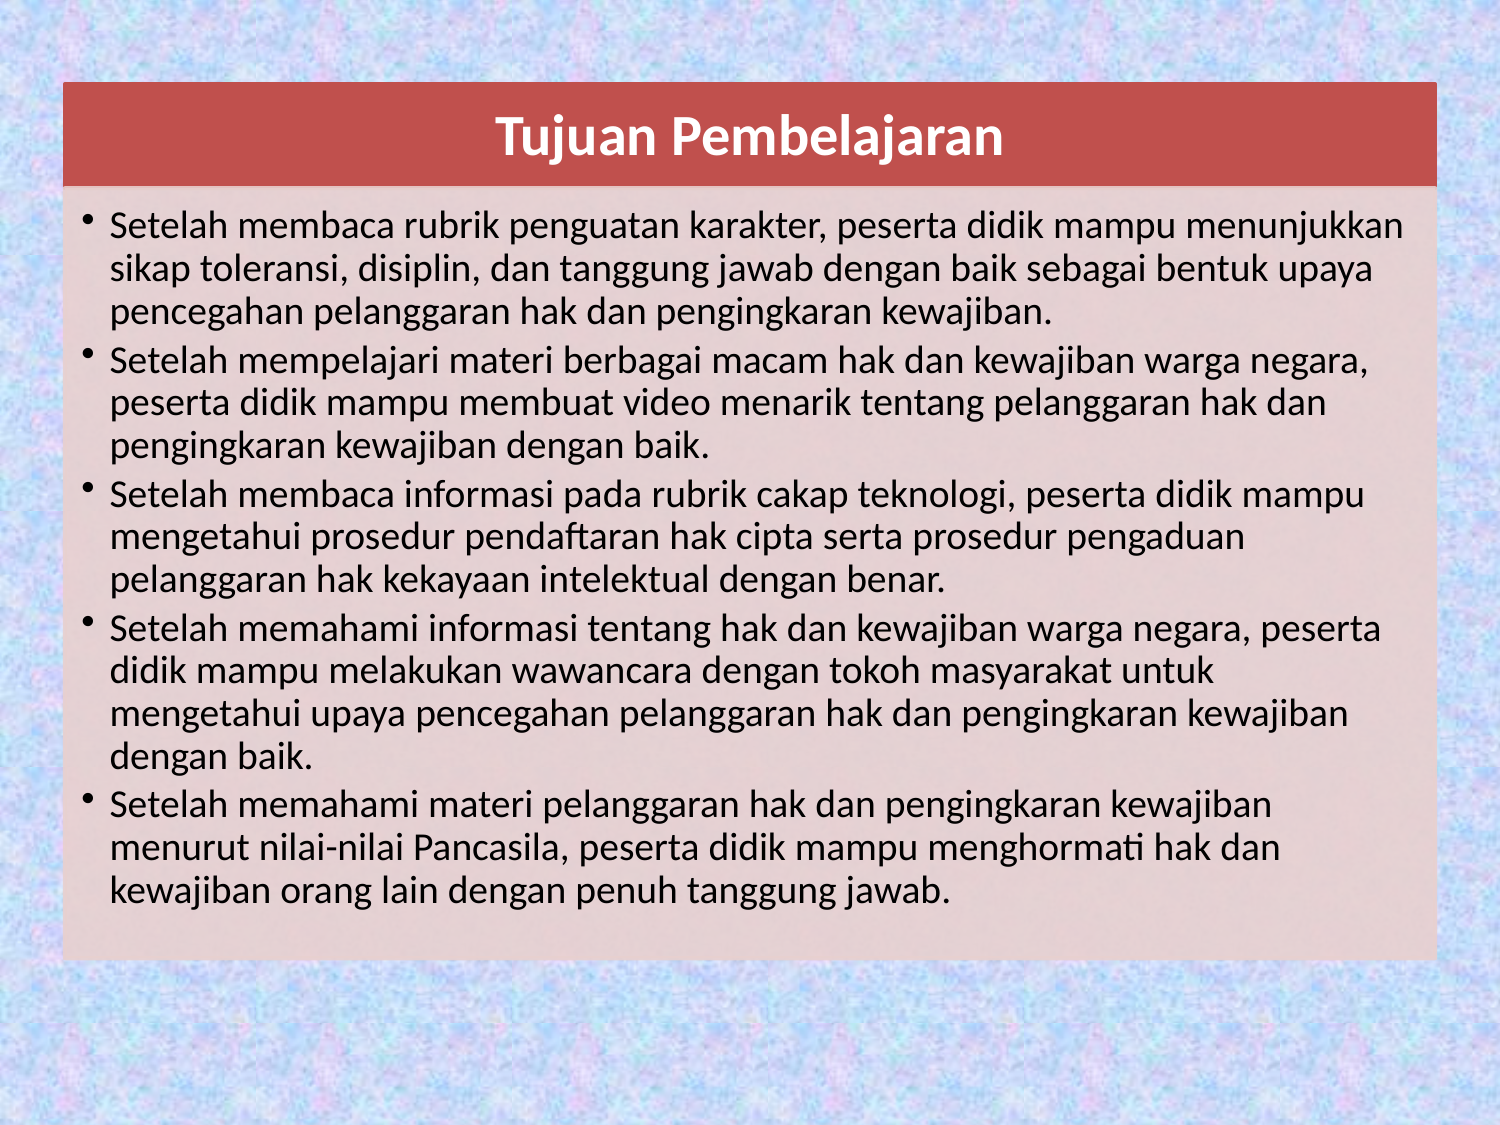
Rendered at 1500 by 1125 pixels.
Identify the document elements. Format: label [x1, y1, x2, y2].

picture [0, 0, 1500, 1125]
text_box [64, 42, 1436, 1000]
